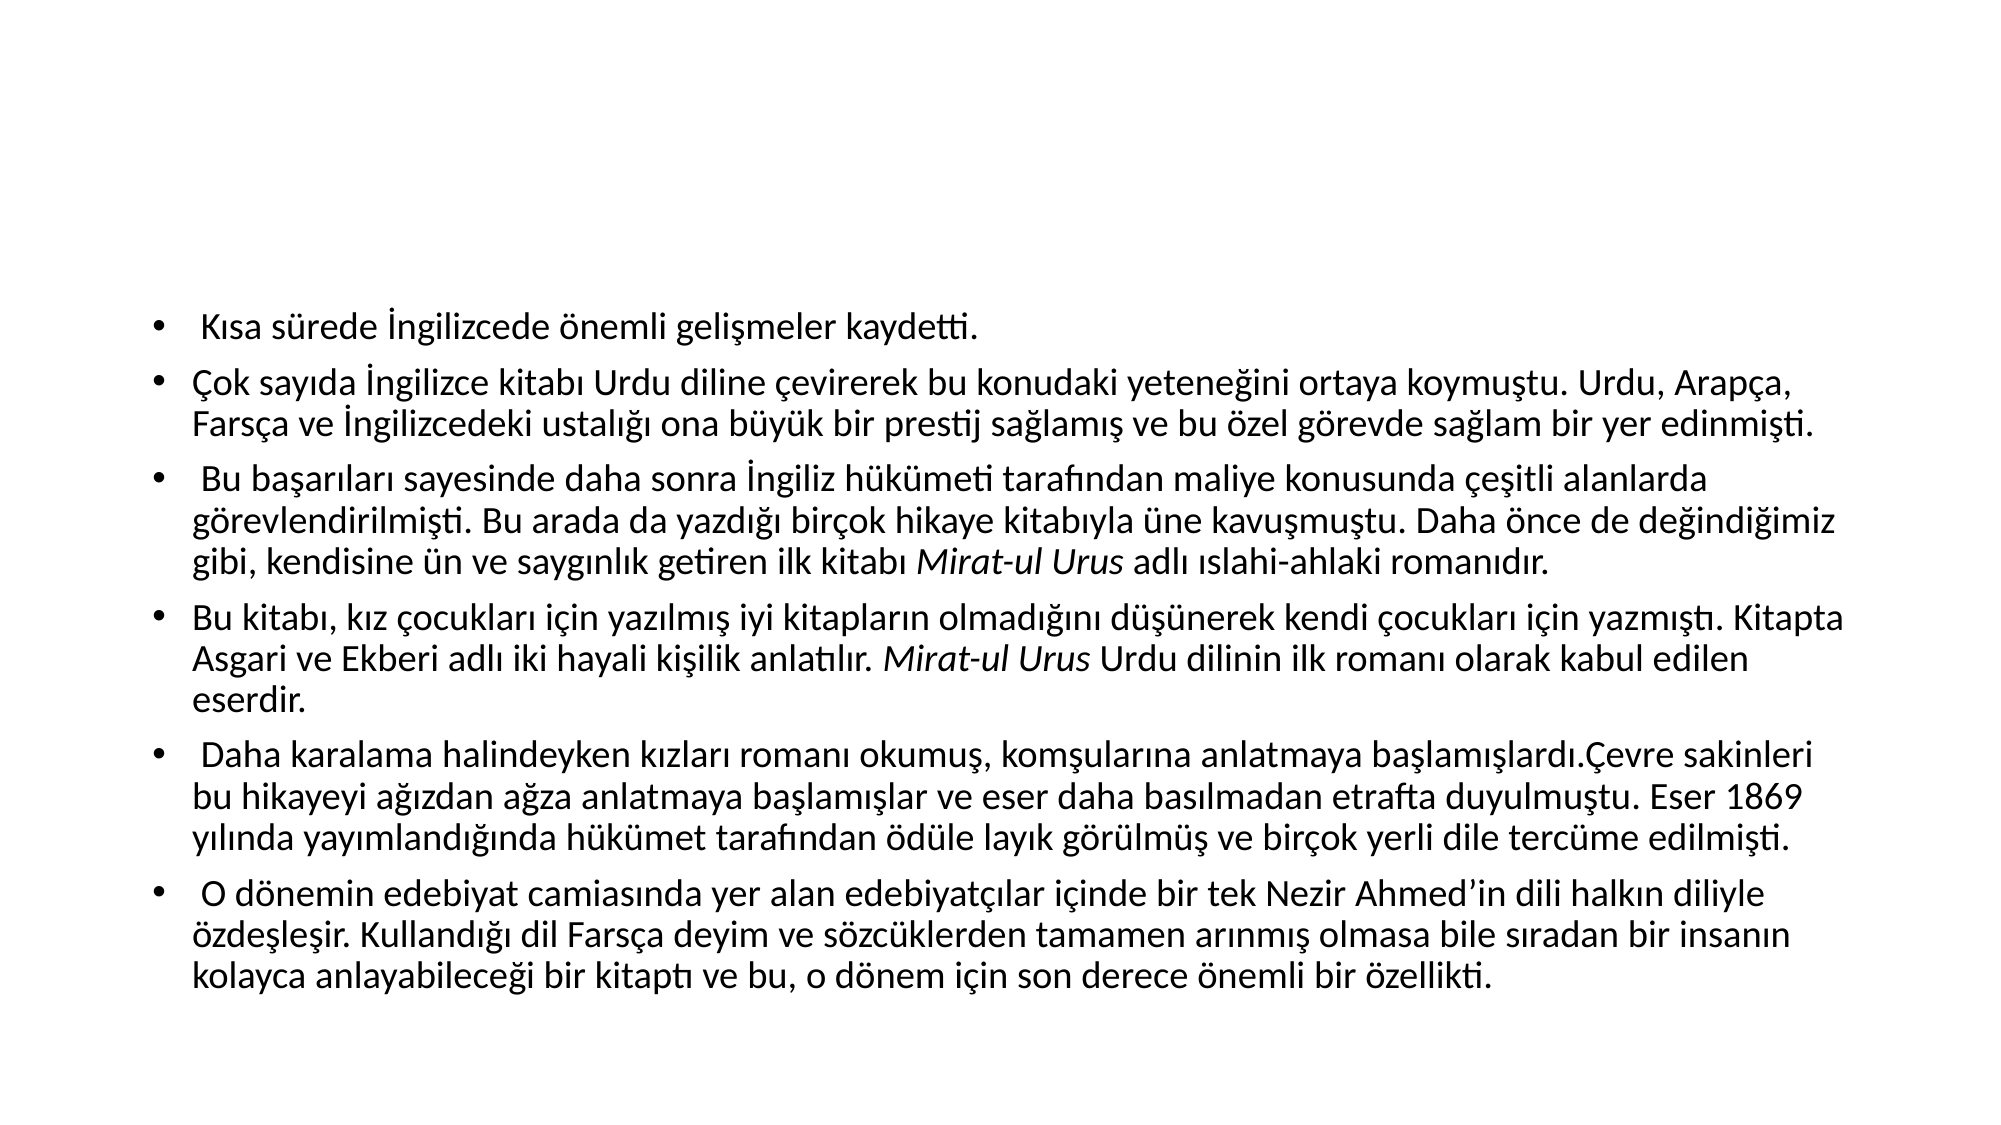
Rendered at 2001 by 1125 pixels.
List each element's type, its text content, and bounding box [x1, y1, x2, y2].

list Kısa sürede İngilizcede önemli gelişmeler kaydetti. Çok sayıda İngilizce kitabı Urdu diline çevirerek bu konudaki yeteneğini ortaya koymuştu. Urdu, Arapça, Farsça ve İngilizcedeki ustalığı ona büyük bir prestij sağlamış ve bu özel görevde sağlam bir yer edinmişti. Bu başarıları sayesinde daha sonra İngiliz hükümeti tarafından maliye konusunda çeşitli alanlarda görevlendirilmişti. Bu arada da yazdığı birçok hikaye kitabıyla üne kavuşmuştu. Daha önce de değindiğimiz gibi, kendisine ün ve saygınlık getiren ilk kitabı Mirat-ul Urus adlı ıslahi-ahlaki romanıdır. Bu kitabı, kız çocukları için yazılmış iyi kitapların olmadığını düşünerek kendi çocukları için yazmıştı. Kitapta Asgari ve Ekberi adlı iki hayali kişilik anlatılır. Mirat-ul Urus Urdu dilinin ilk romanı olarak kabul edilen eserdir. Daha karalama halindeyken kızları romanı okumuş, komşularına anlatmaya başlamışlardı.Çevre sakinleri bu hikayeyi ağızdan ağza anlatmaya başlamışlar ve eser daha basılmadan etrafta duyulmuştu. Eser 1869 yılında yayımlandığında hükümet tarafından ödüle layık görülmüş ve birçok yerli dile tercüme edilmişti. O dönemin edebiyat camiasında yer alan edebiyatçılar içinde bir tek Nezir Ahmed’in dili halkın diliyle özdeşleşir. Kullandığı dil Farsça deyim ve sözcüklerden tamamen arınmış olmasa bile sıradan bir insanın kolayca anlayabileceği bir kitaptı ve bu, o dönem için son derece önemli bir özellikti. [137, 299, 1863, 1014]
